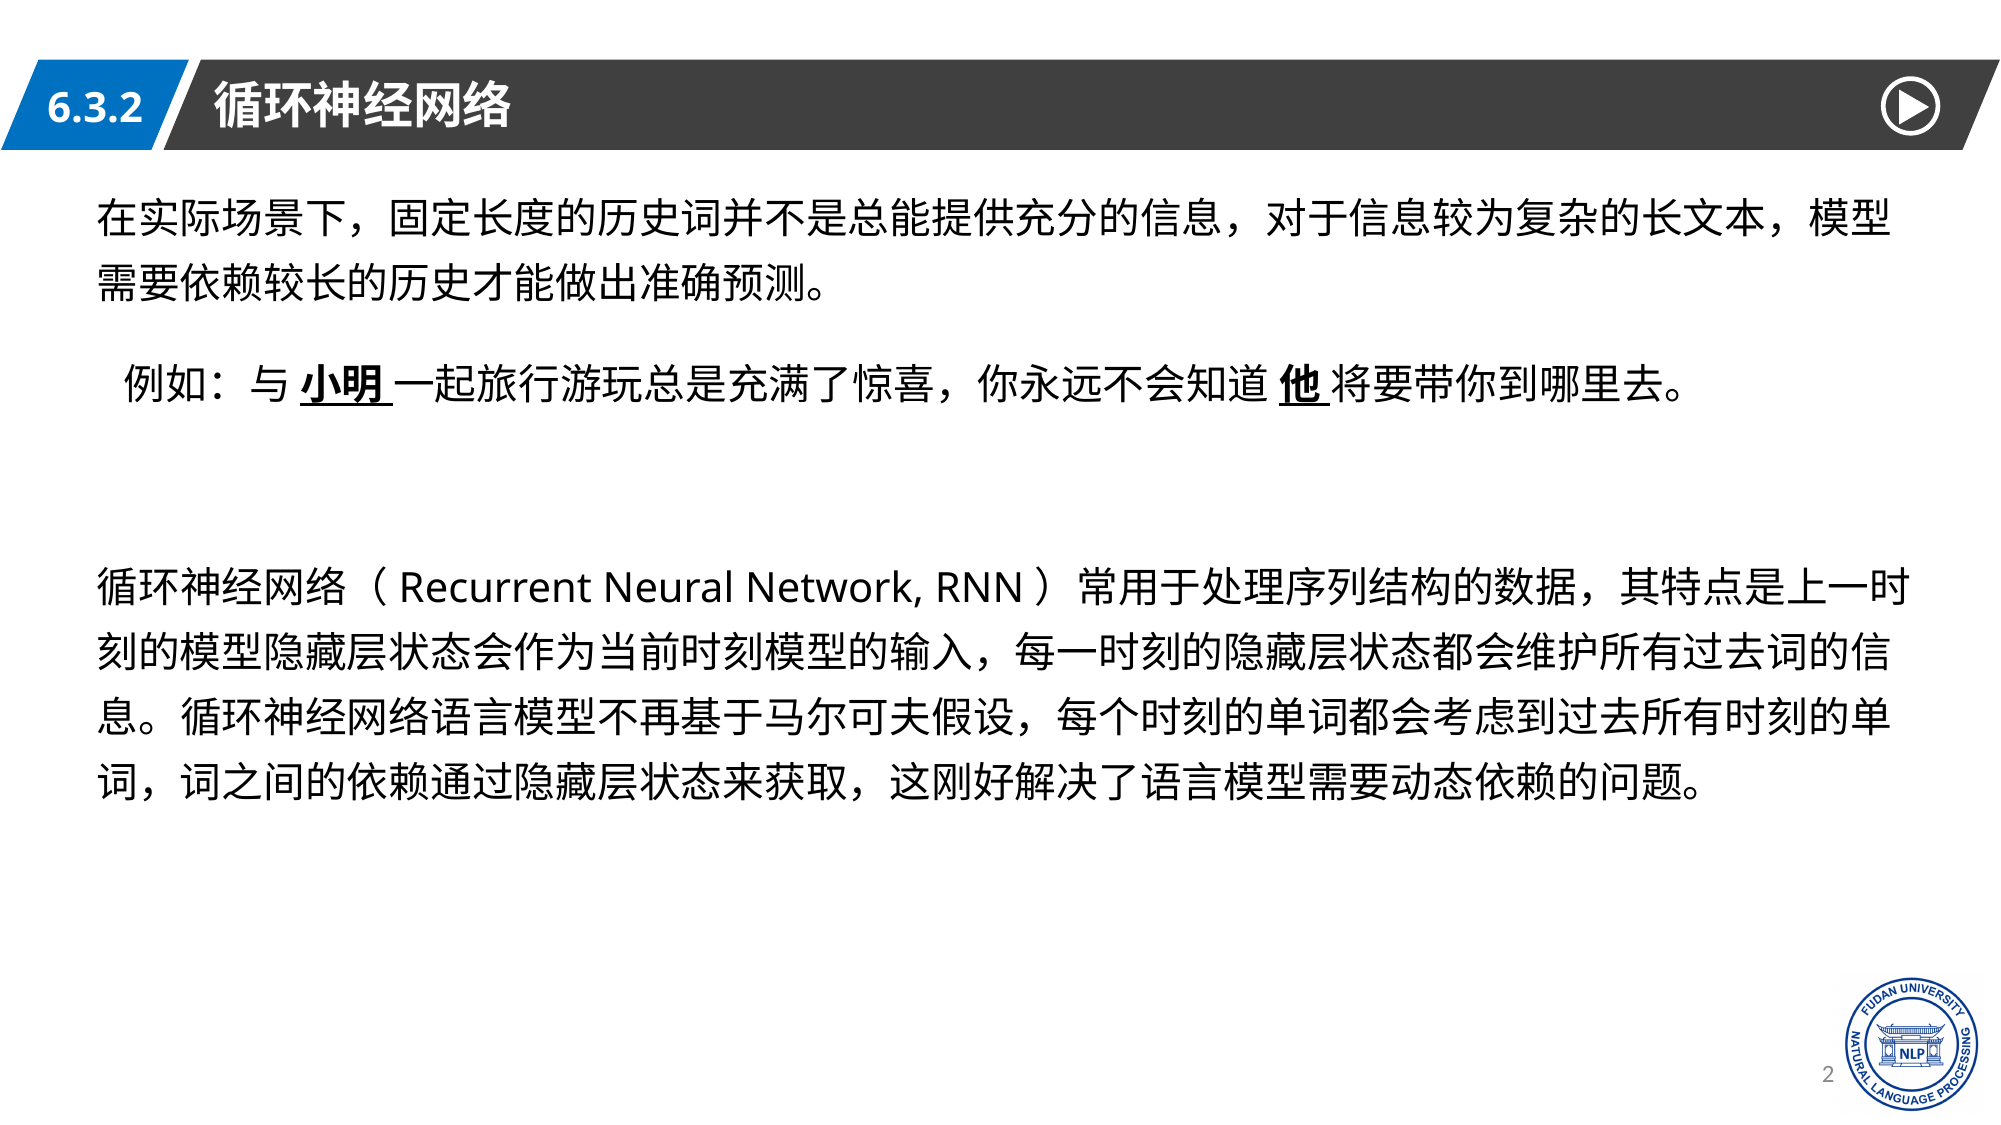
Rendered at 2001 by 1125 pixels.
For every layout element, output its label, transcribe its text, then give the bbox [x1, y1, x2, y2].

picture [1834, 972, 1985, 1117]
text_box [163, 59, 2000, 150]
text_box [1, 89, 157, 150]
text_box 例如：与 小明 一起旅行游玩总是充满了惊喜，你永远不会知道 他 将要带你到哪里去。 [109, 350, 1938, 416]
text_box [32, 59, 189, 120]
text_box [1883, 78, 1939, 134]
text_box 循环神经网络（Recurrent Neural Network, RNN）常用于处理序列结构的数据，其特点是上一时刻的模型隐藏层状态会作为当前时刻模型的输入，每一时刻的隐藏层状态都会维护所有过去词的信息。循环神经网络语言模型不再基于马尔可夫假设，每个时刻的单词都会考虑到过去所有时刻的单词，词之间的依赖通过隐藏层状态来获取，这刚好解决了语言模型需要动态依赖的问题。 [81, 538, 1939, 813]
text_box 循环神经网络 [198, 66, 529, 142]
text_box 6.3.2 [26, 73, 164, 138]
text_box 在实际场景下，固定长度的历史词并不是总能提供充分的信息，对于信息较为复杂的长文本，模型需要依赖较长的历史才能做出准确预测。 [81, 168, 1919, 314]
slide_number 24 [1412, 1042, 1863, 1103]
